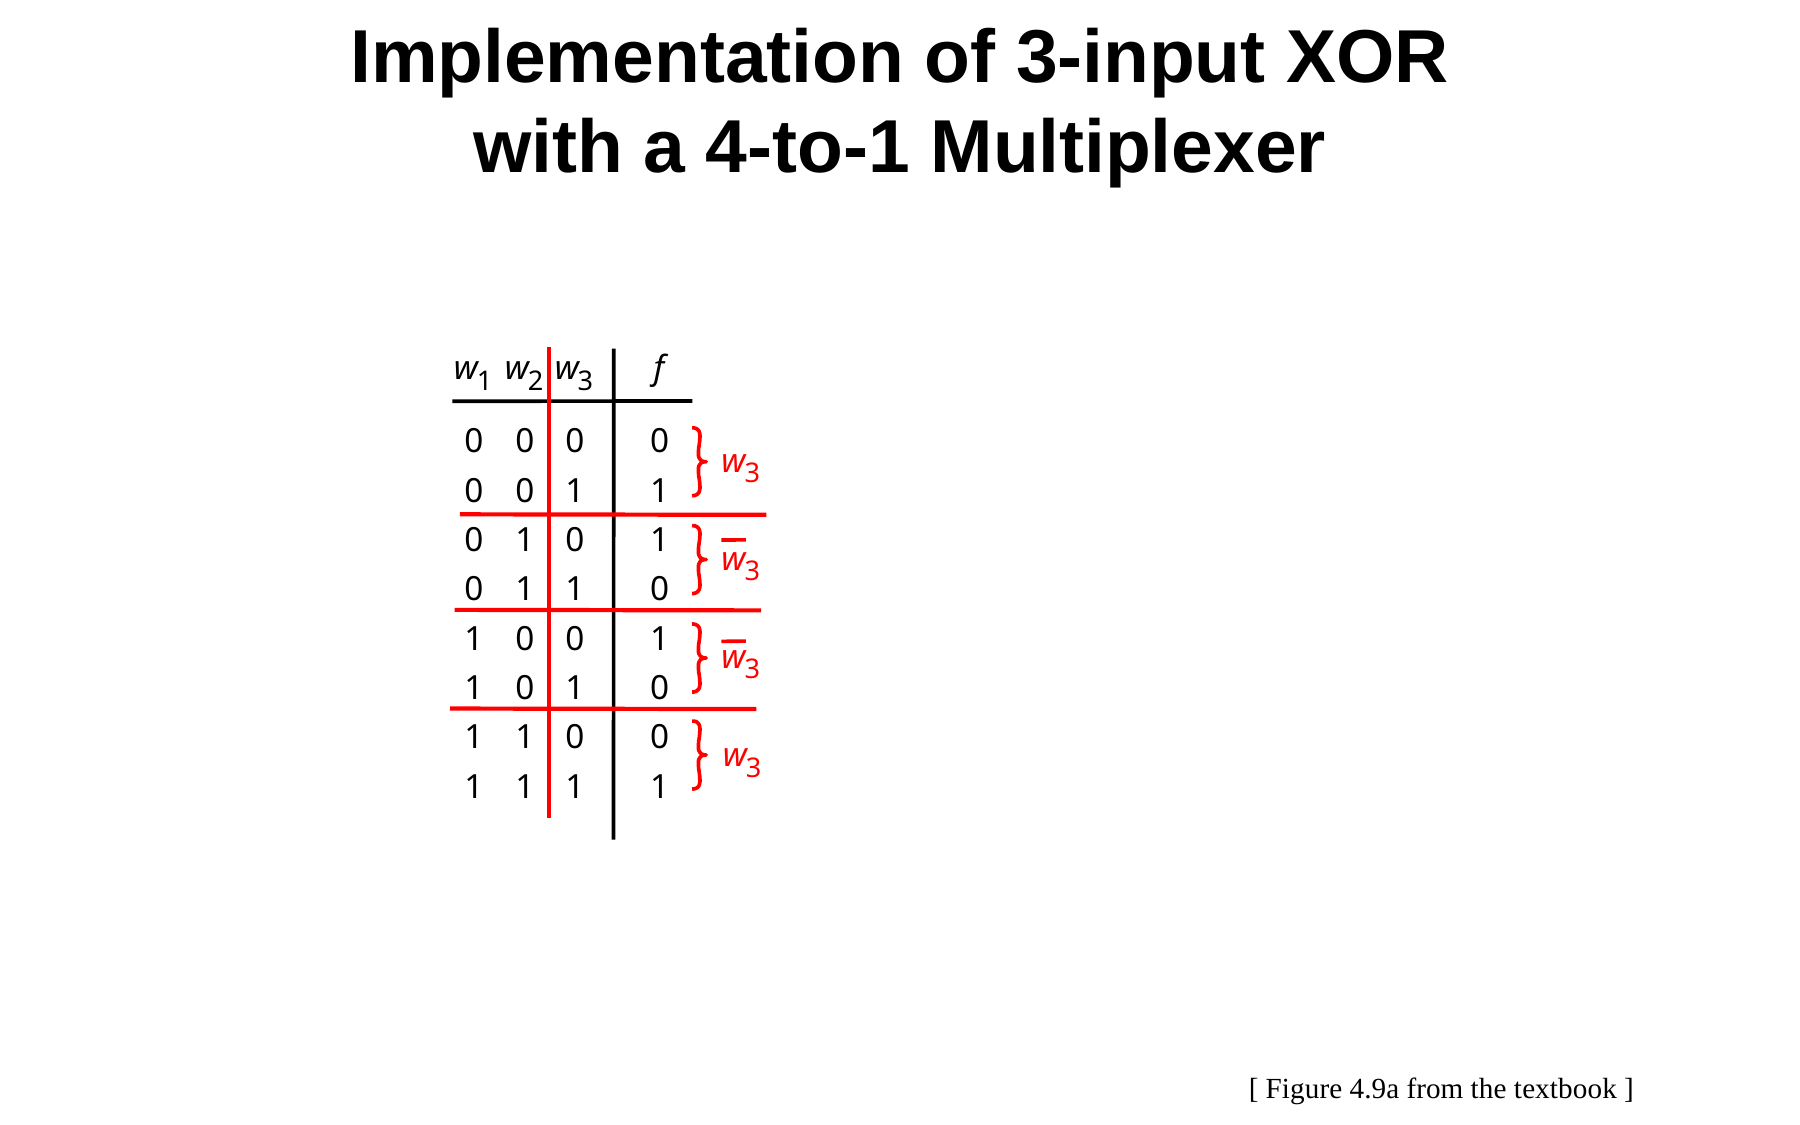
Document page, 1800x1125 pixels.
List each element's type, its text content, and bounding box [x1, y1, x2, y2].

text_box 1 [515, 717, 544, 756]
text_box 3 [745, 750, 769, 783]
text_box 1 [515, 523, 544, 558]
text_box w [721, 537, 755, 578]
text_box 0 [515, 619, 544, 657]
text_box 0 [464, 468, 493, 509]
text_box 1 [650, 764, 678, 805]
text_box 0 [464, 567, 493, 607]
text_box 1 [476, 363, 500, 396]
text_box w [721, 635, 755, 676]
text_box 0 [464, 522, 493, 558]
text_box [692, 525, 707, 594]
text_box 2 [527, 363, 545, 396]
text_box 3 [744, 455, 768, 489]
text_box 0 [565, 419, 594, 460]
text_box 3 [744, 651, 768, 685]
text_box [692, 721, 707, 790]
text_box w [554, 346, 588, 387]
text_box 1 [650, 468, 678, 509]
text_box 0 [565, 523, 594, 558]
text_box 1 [515, 567, 544, 607]
text_box 0 [515, 419, 544, 460]
text_box f [653, 346, 673, 387]
text_box [ Figure 4.9a from the textbook ] [1234, 1062, 1650, 1113]
text_box 0 [515, 666, 544, 706]
text_box 0 [650, 419, 678, 460]
text_box 1 [565, 666, 594, 706]
text_box Implementation of 3-input XOR with a 4-to-1 Multiplexer [149, 0, 1650, 188]
text_box 1 [464, 717, 493, 756]
text_box 1 [515, 764, 544, 805]
text_box 0 [650, 567, 678, 608]
text_box w [722, 732, 756, 773]
text_box 1 [650, 619, 678, 657]
text_box 0 [650, 666, 678, 706]
text_box 1 [464, 666, 493, 706]
text_box 0 [650, 717, 678, 756]
text_box w [453, 346, 487, 387]
text_box [692, 427, 707, 496]
text_box 3 [577, 363, 601, 396]
text_box 0 [565, 717, 594, 756]
text_box 1 [464, 764, 493, 805]
text_box 1 [650, 523, 678, 558]
text_box 0 [515, 468, 544, 509]
text_box 3 [744, 553, 768, 586]
text_box 1 [565, 468, 594, 509]
text_box 0 [565, 619, 594, 657]
text_box w [721, 438, 755, 479]
text_box 1 [565, 764, 594, 805]
text_box 0 [464, 419, 493, 460]
text_box w [504, 346, 538, 387]
text_box 1 [565, 567, 594, 608]
text_box [692, 623, 707, 692]
text_box 1 [464, 618, 493, 657]
